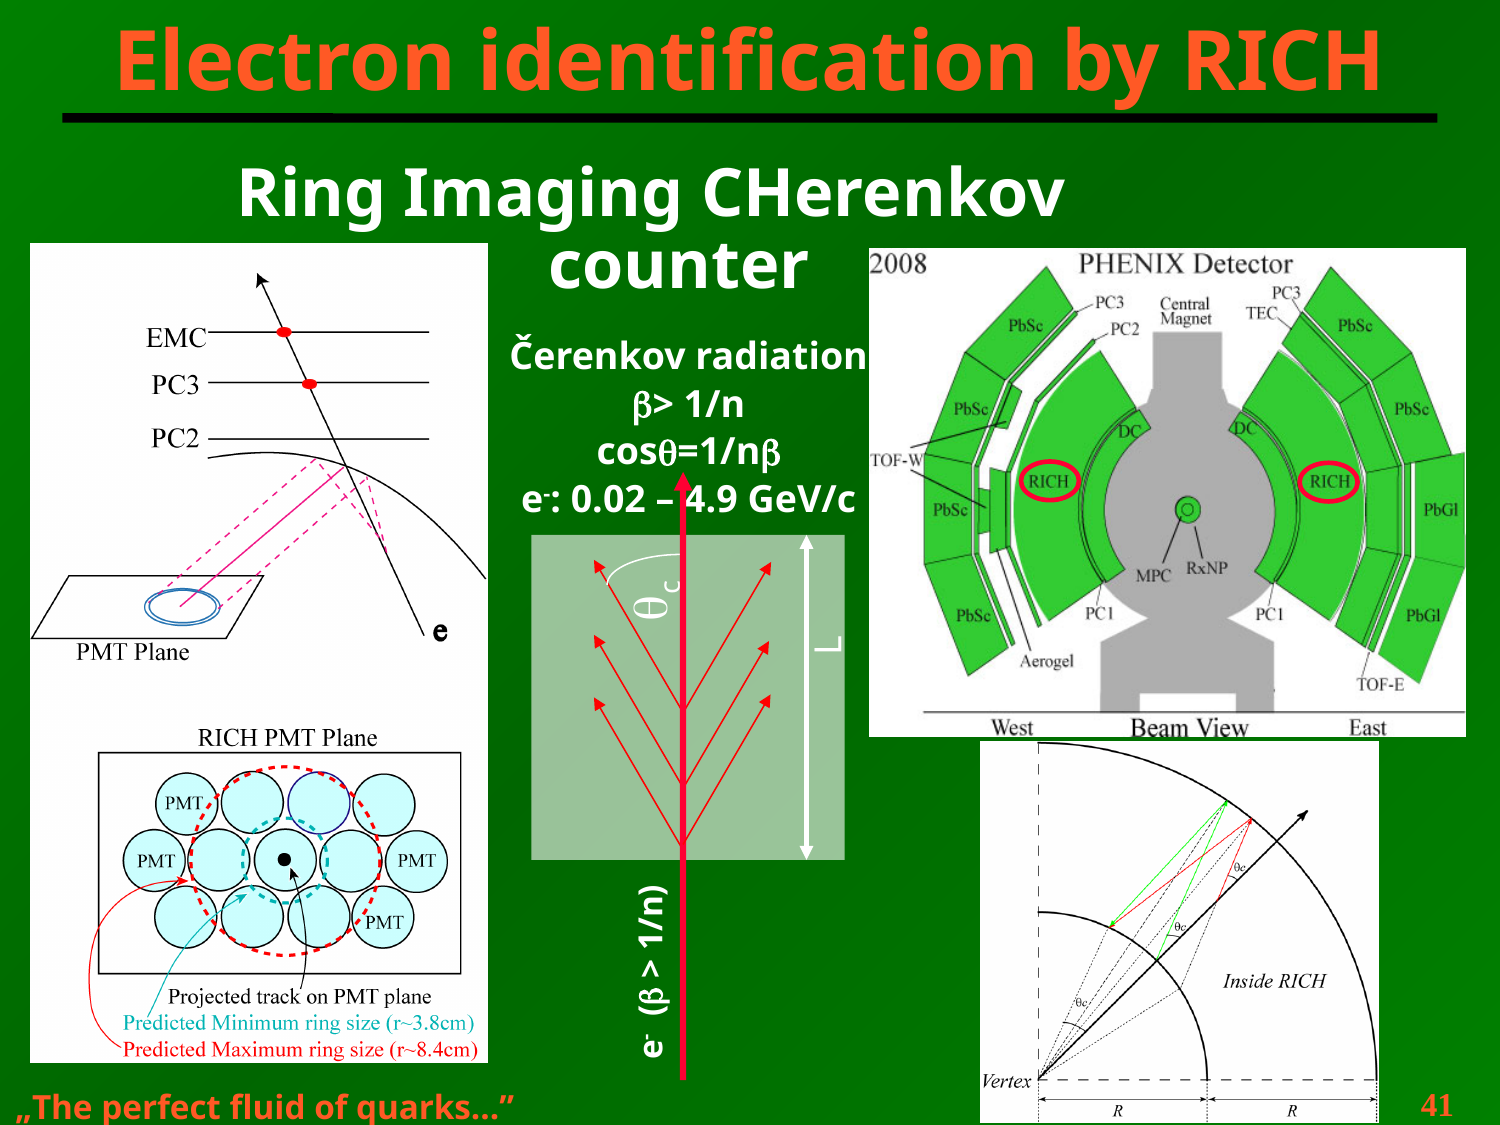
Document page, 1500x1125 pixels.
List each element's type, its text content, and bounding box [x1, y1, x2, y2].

title Electron identification by RICH [0, 6, 1500, 108]
slide_number 41 [1382, 1082, 1500, 1125]
picture [30, 242, 488, 1063]
picture [980, 741, 1379, 1124]
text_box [869, 248, 1467, 737]
list Ring Imaging CHerenkov counter Čerenkov radiation b> 1/n cosq=1/nb e-: 0.02 – 4.9 GeV/c [107, 151, 1196, 534]
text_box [389, 613, 999, 939]
